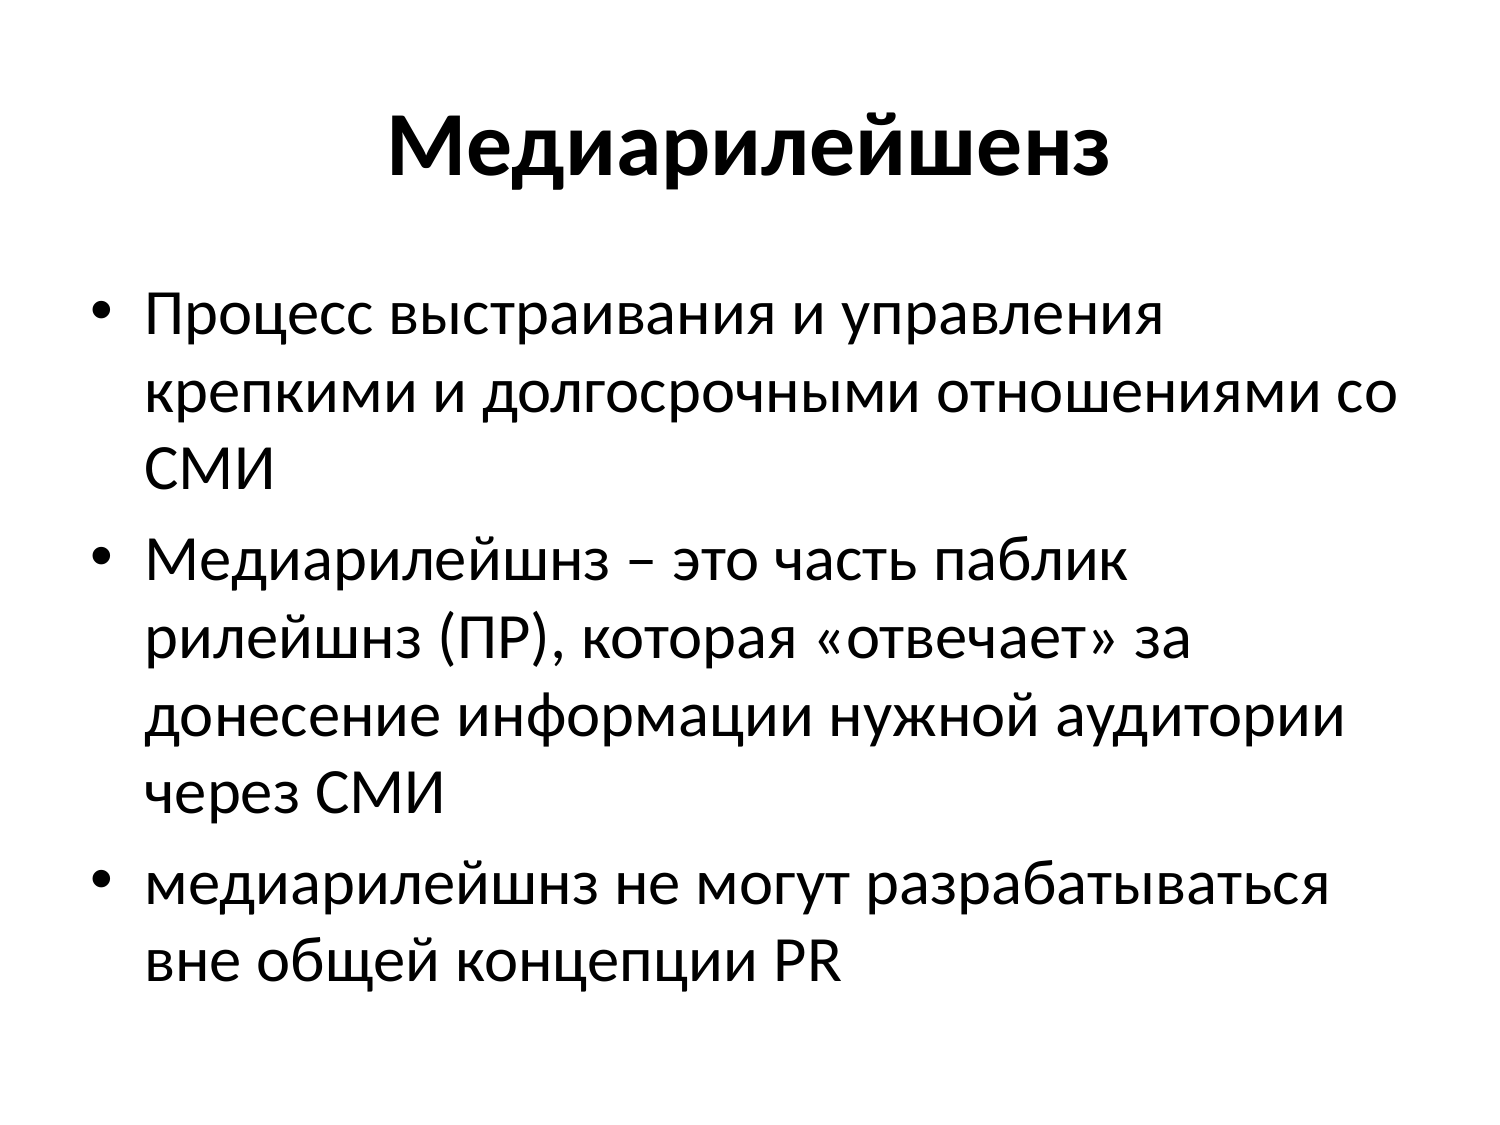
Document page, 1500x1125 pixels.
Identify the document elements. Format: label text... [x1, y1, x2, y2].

title Медиарилейшенз [75, 45, 1425, 233]
list Процесс выстраивания и управления крепкими и долгосрочными отношениями со СМИ Медиарилейшнз – это часть паблик рилейшнз (ПР), которая «отвечает» за донесение информации нужной аудитории через СМИ медиарилейшнз не могут разрабатываться вне общей концепции PR [75, 262, 1425, 1005]
